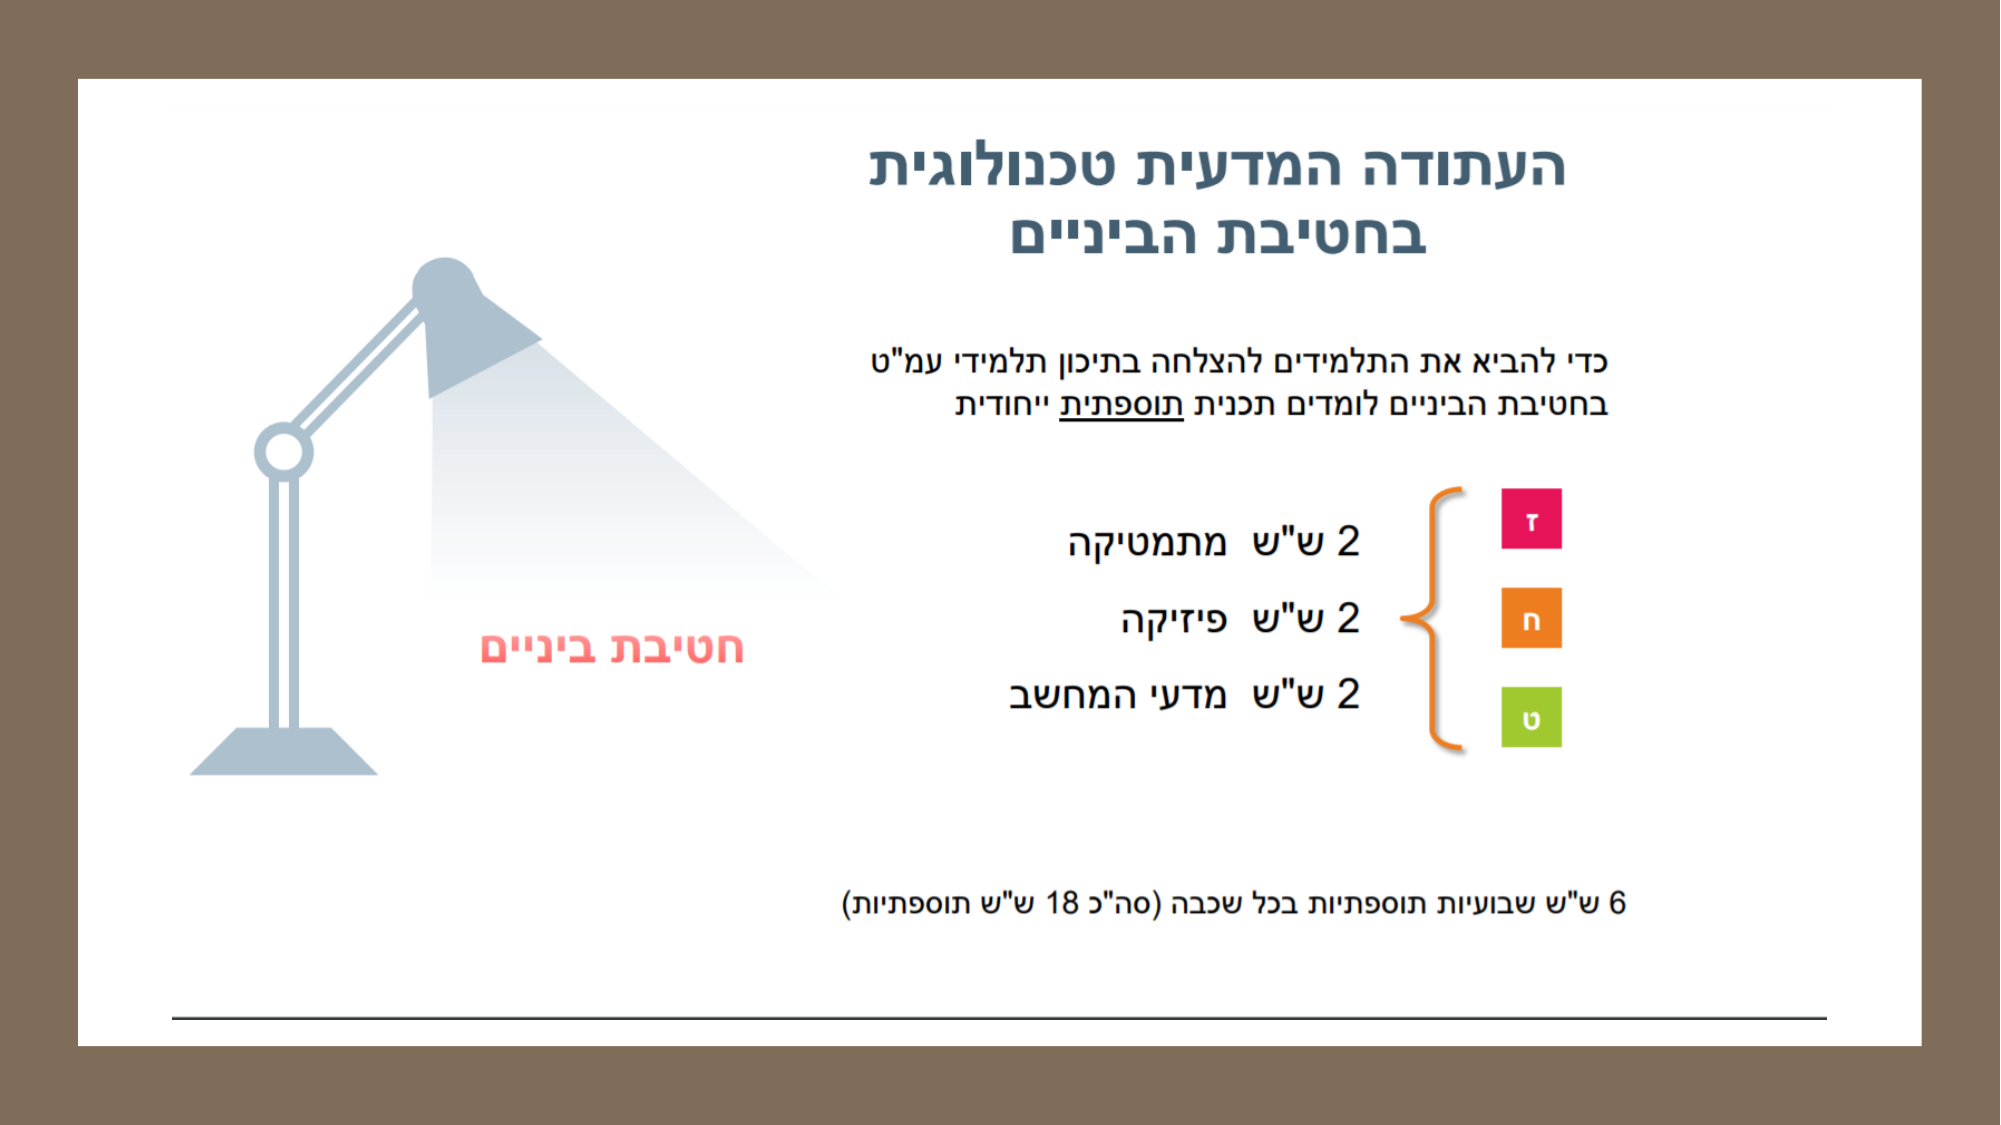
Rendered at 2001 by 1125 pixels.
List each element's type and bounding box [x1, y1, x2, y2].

text_box [0, 0, 2000, 1125]
text_box [77, 78, 1923, 1047]
picture [172, 105, 1828, 1020]
